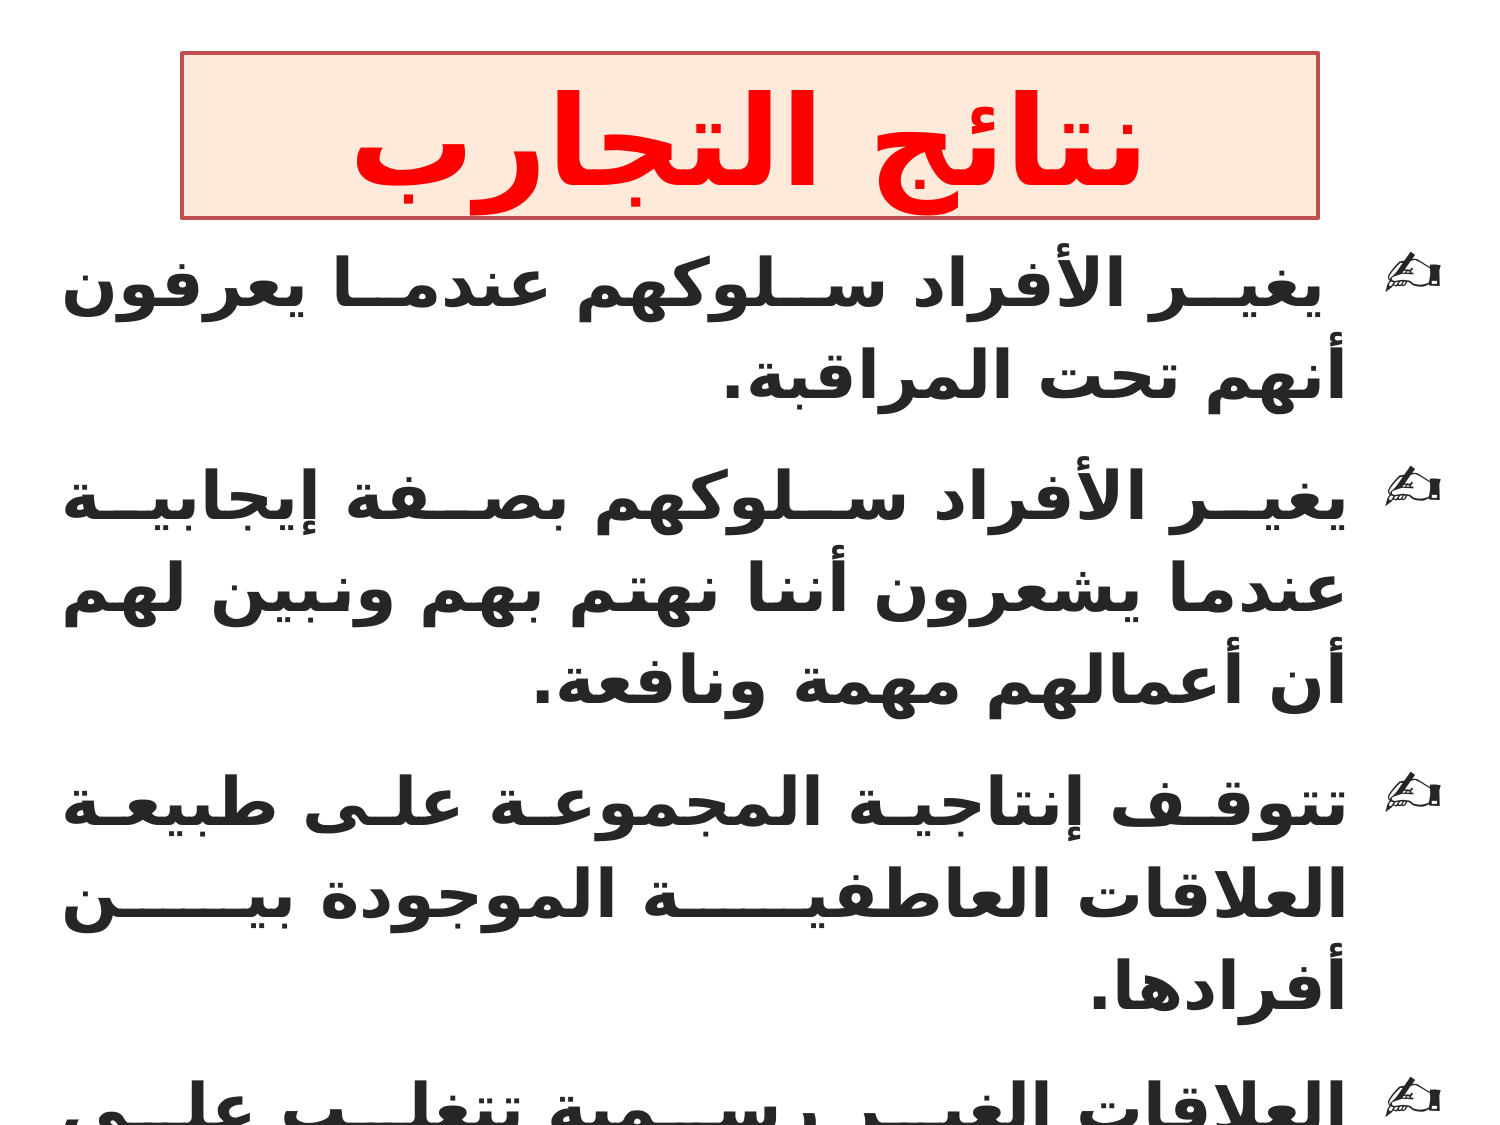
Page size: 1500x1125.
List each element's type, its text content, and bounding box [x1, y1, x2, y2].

text_box نتائج التجارب [181, 53, 1319, 219]
text_box يغير الأفراد سلوكهم عندما يعرفون أنهم تحت المراقبة. يغير الأفراد سلوكهم بصفة إيجابية عندما يشعرون أننا نهتم بهم ونبين لهم أن أعمالهم مهمة ونافعة. تتوقف إنتاجية المجموعة على طبيعة العلاقات العاطفية الموجودة بين أفرادها. العلاقات الغير رسمية تتغلب على العلاقات الرسمية في المنظمة. [46, 220, 1458, 1125]
